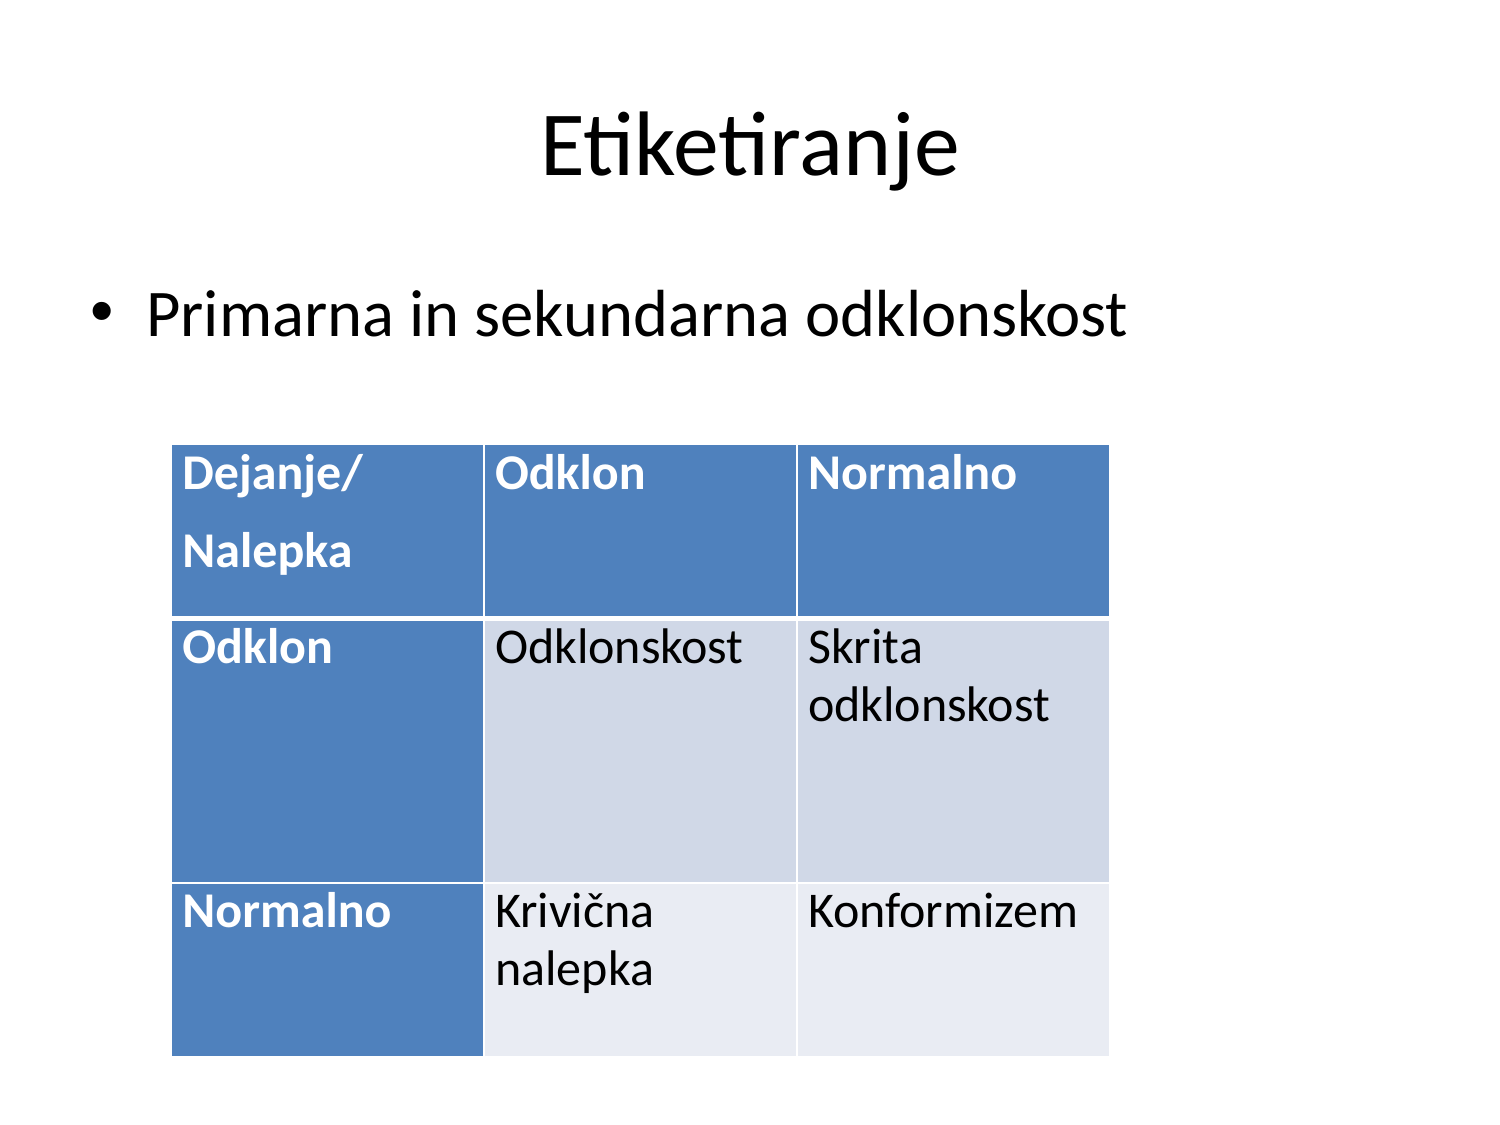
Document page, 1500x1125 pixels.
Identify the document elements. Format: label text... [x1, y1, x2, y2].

table_cell Odklonskost [485, 621, 796, 882]
list Primarna in sekundarna odklonskost [75, 262, 1425, 1005]
table_cell Odklon [172, 621, 483, 882]
table_cell Konformizem [798, 884, 1109, 1056]
table_header Odklon [485, 445, 796, 616]
table_cell Skrita odklonskost [798, 621, 1109, 882]
table_cell Normalno [172, 884, 483, 1056]
table_header Normalno [798, 445, 1109, 616]
title Etiketiranje [75, 45, 1425, 233]
table_header Dejanje/ Nalepka [172, 445, 483, 616]
table_cell Krivična nalepka [485, 884, 796, 1056]
